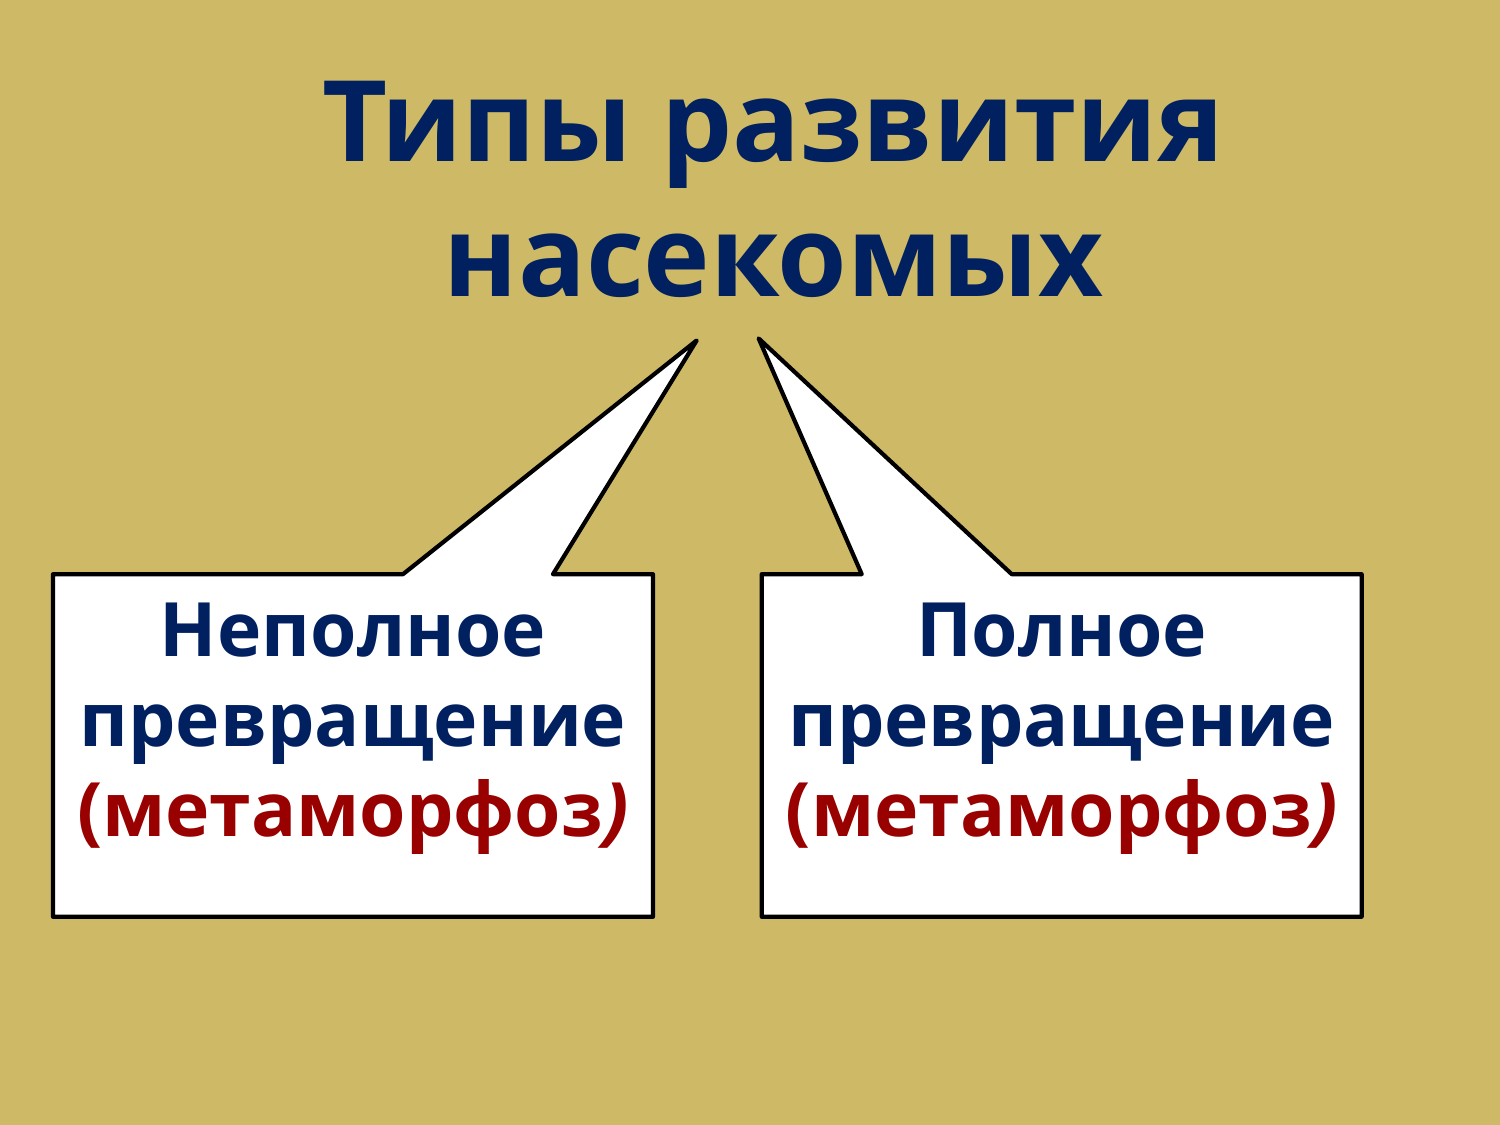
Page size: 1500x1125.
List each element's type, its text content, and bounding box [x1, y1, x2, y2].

text_box Полное превращение (метаморфоз) [756, 336, 1364, 919]
text_box Неполное превращение (метаморфоз) [50, 338, 699, 919]
title Типы развития насекомых [100, 90, 1447, 278]
